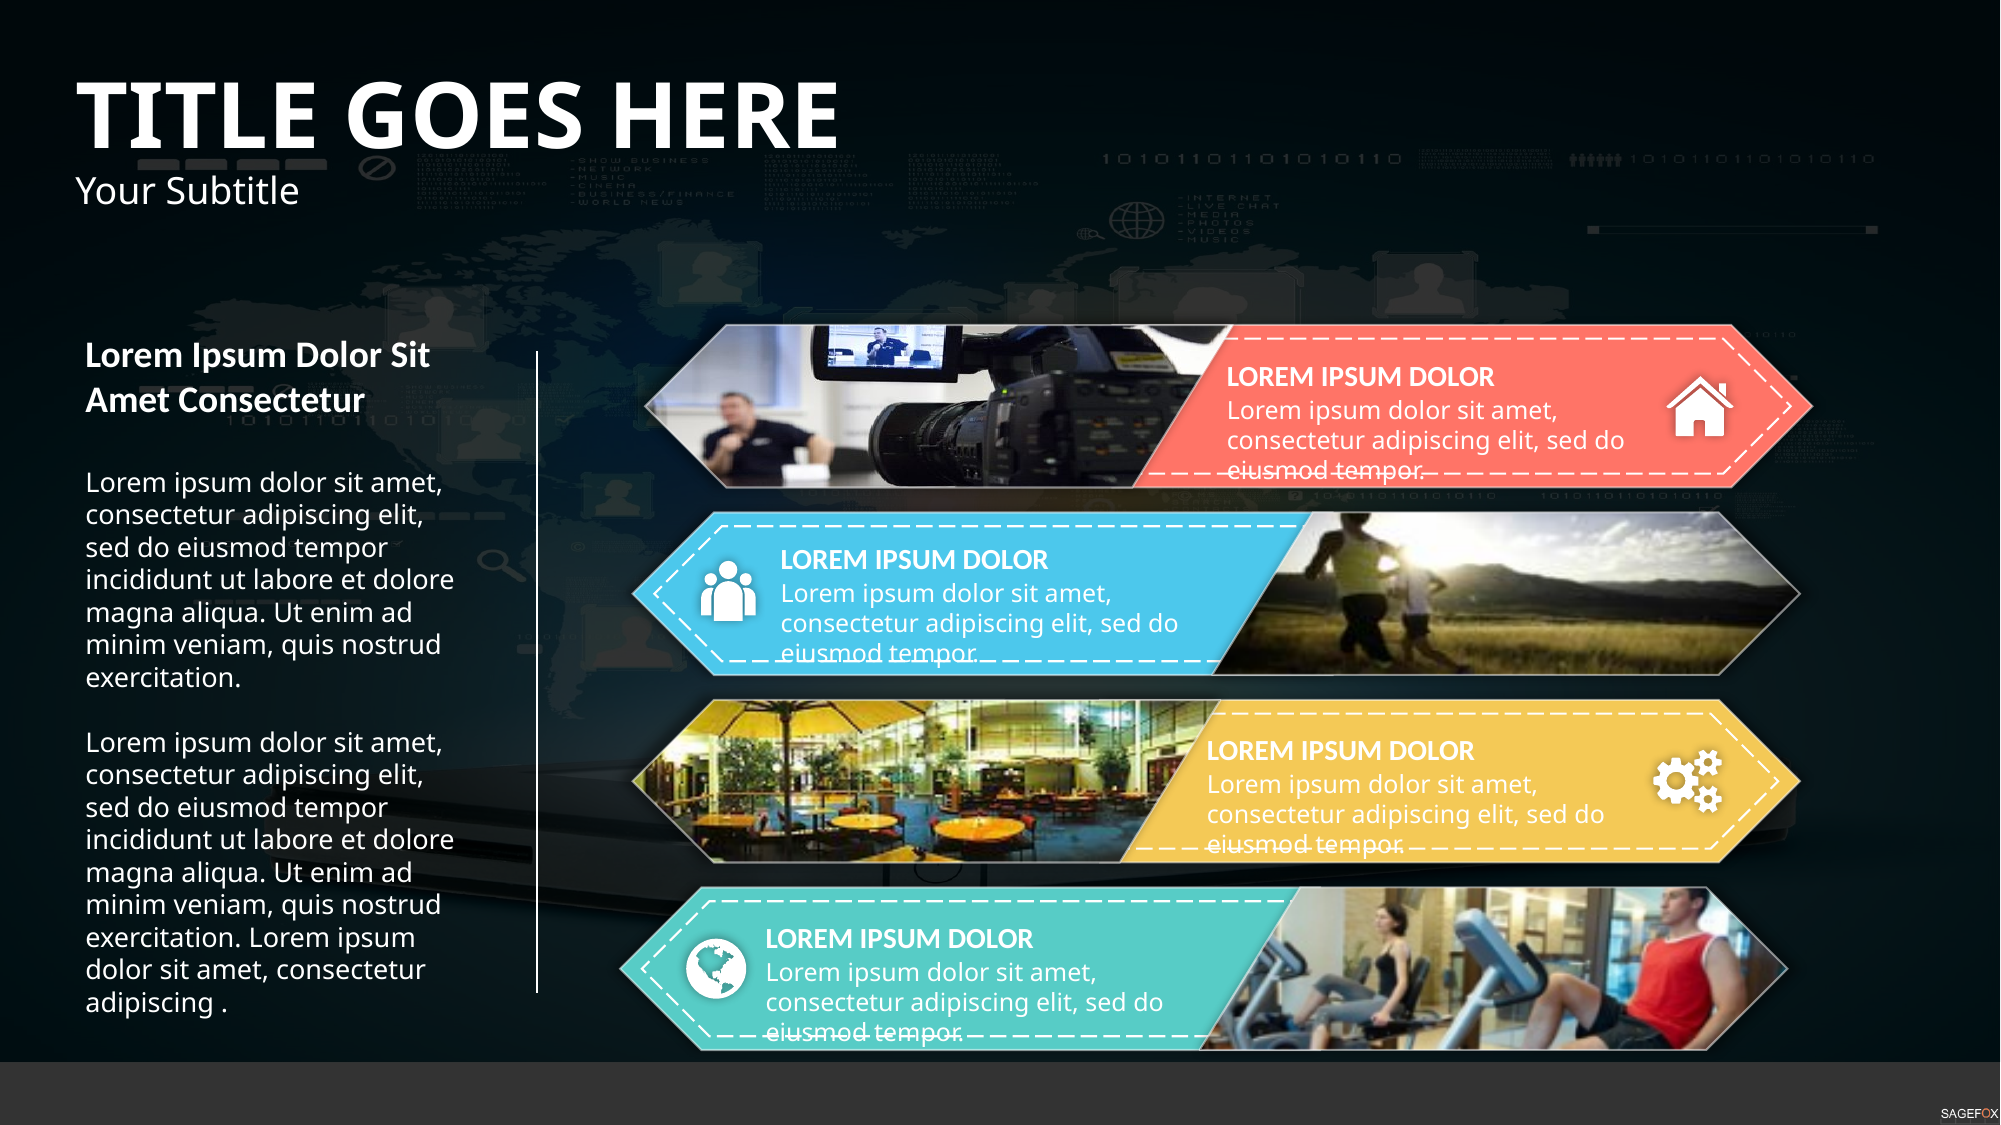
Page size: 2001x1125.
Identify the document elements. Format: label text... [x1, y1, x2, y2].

text_box [631, 698, 1121, 864]
text_box [643, 323, 1134, 489]
text_box Lorem Ipsum Dolor Sit Amet Consectetur Lorem ipsum dolor sit amet, consectetur adipiscing elit, sed do eiusmod tempor incididunt ut labore et dolore magna aliqua. Ut enim ad minim veniam, quis nostrud exercitation. Lorem ipsum dolor sit amet, consectetur adipiscing elit, sed do eiusmod tempor incididunt ut labore et dolore magna aliqua. Ut enim ad minim veniam, quis nostrud exercitation. Lorem ipsum dolor sit amet, consectetur adipiscing . [70, 322, 475, 1025]
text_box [1099, 699, 1800, 863]
text_box [1233, 886, 1789, 1051]
text_box [1211, 511, 1802, 676]
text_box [632, 512, 1333, 675]
text_box TITLE GOES HERE Your Subtitle [60, 49, 1036, 220]
picture [0, 0, 2001, 1125]
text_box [620, 887, 1321, 1050]
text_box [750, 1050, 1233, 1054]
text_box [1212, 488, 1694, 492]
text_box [1112, 324, 1813, 488]
